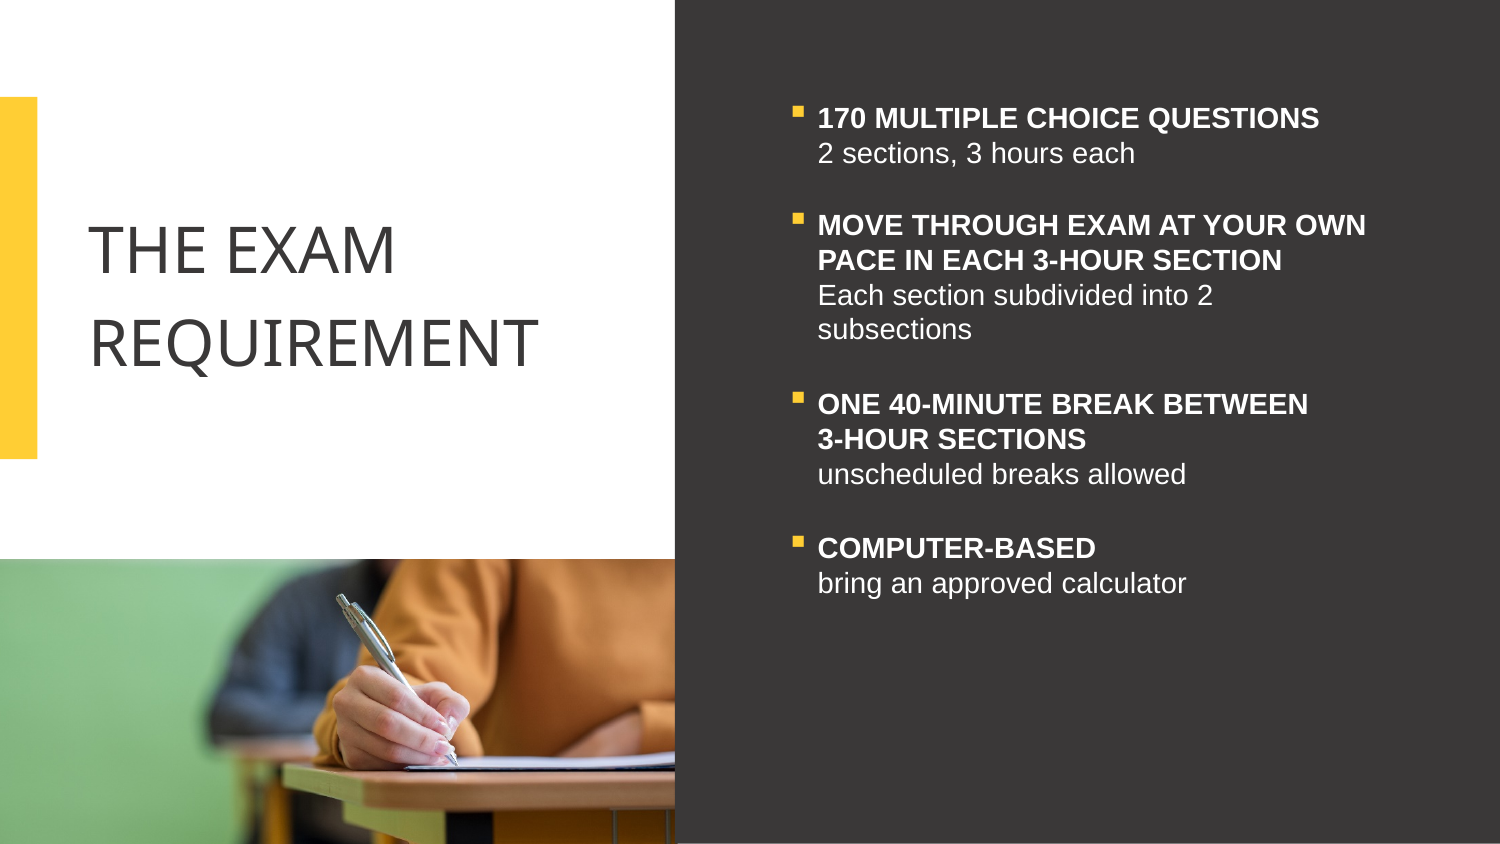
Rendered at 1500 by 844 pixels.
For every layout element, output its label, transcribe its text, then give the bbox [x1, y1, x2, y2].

text_box [0, 96, 38, 460]
text_box 170 MULTIPLE CHOICE QUESTIONS 2 sections, 3 hours each MOVE THROUGH EXAM AT YOUR OWN PACE IN EACH 3-HOUR SECTION Each section subdivided into 2 subsections ONE 40-MINUTE BREAK BETWEEN 3-HOUR SECTIONS unscheduled breaks allowed COMPUTER-BASED bring an approved calculator [787, 96, 1448, 635]
picture [0, 559, 678, 844]
text_box THE EXAM REQUIREMENT [86, 180, 635, 380]
text_box [674, 0, 1500, 844]
